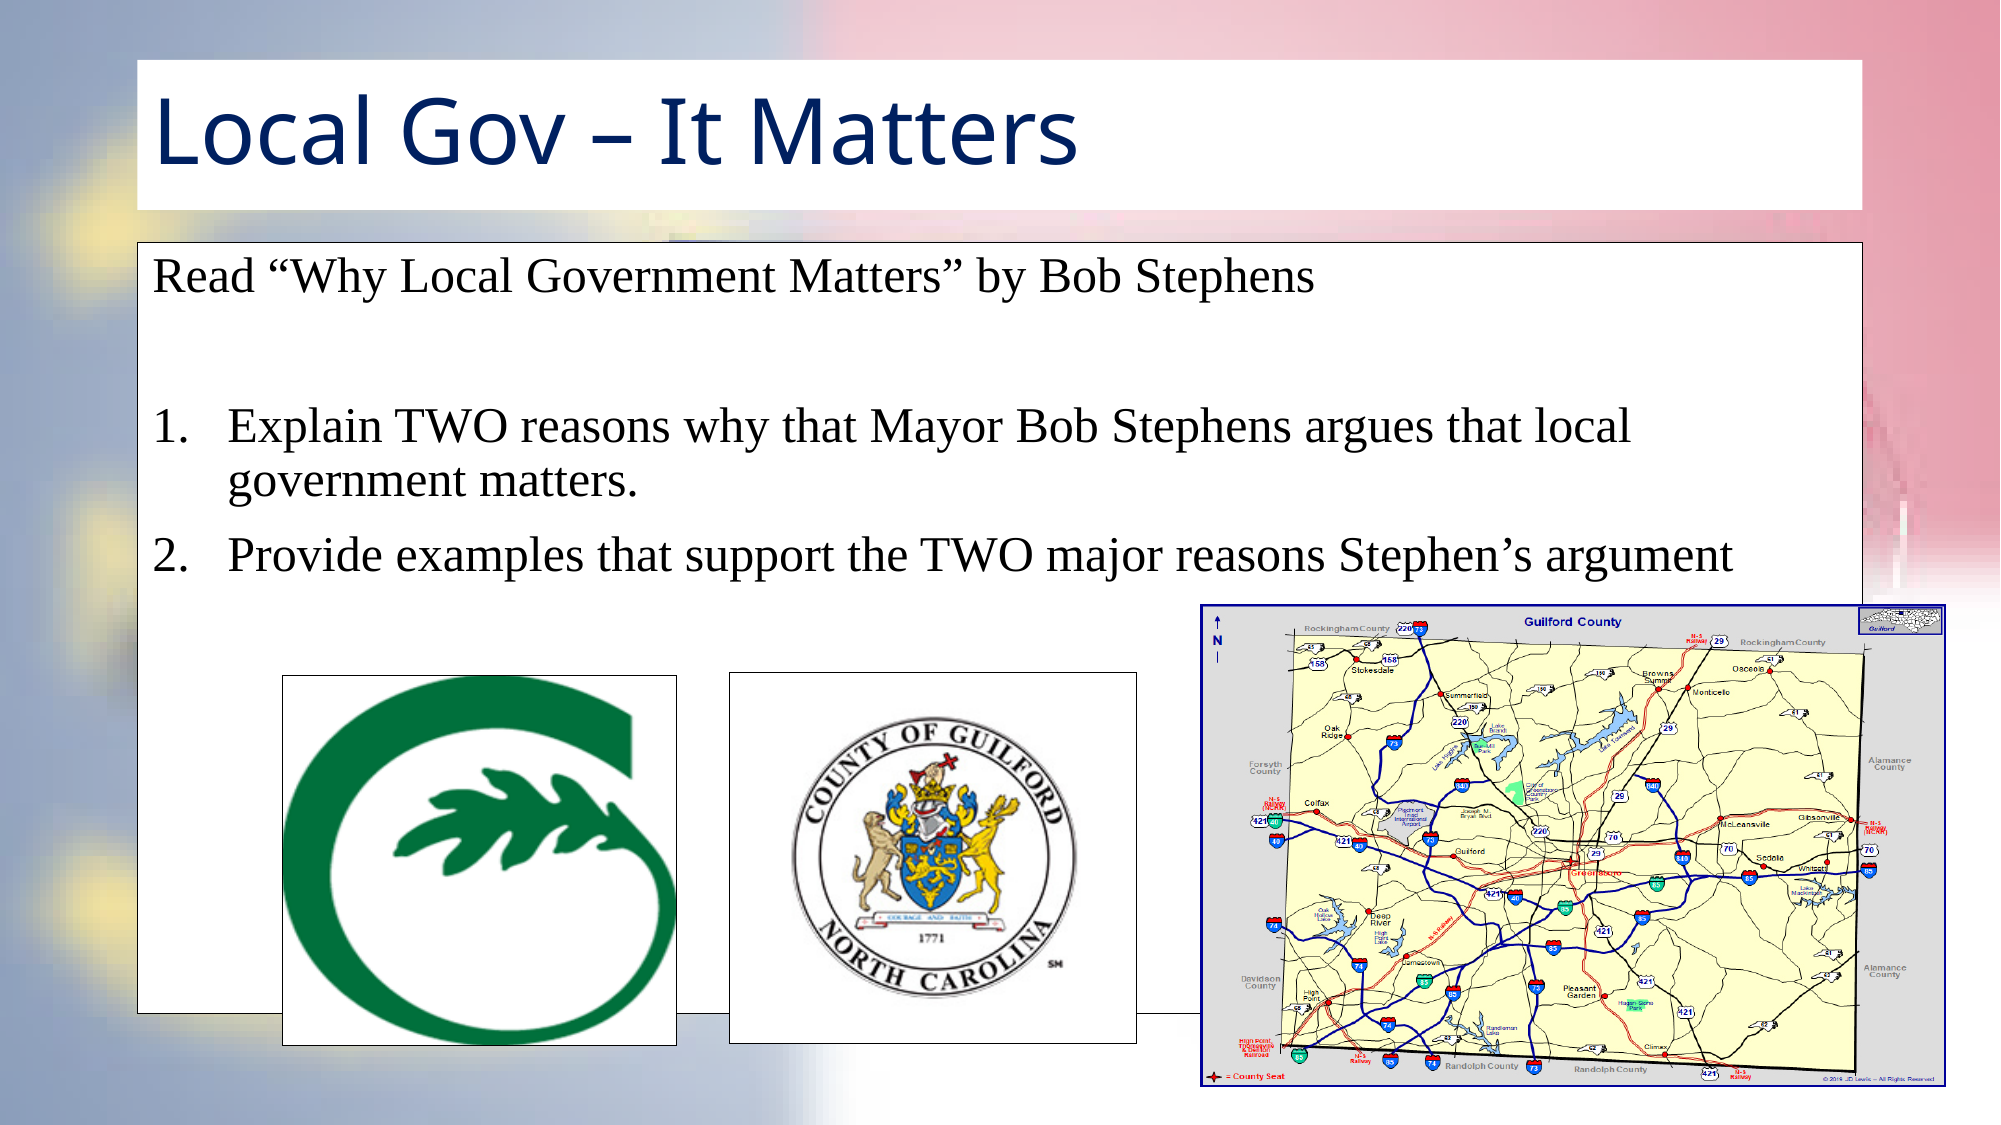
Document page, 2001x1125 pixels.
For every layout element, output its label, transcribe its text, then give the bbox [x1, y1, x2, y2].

picture [729, 672, 1137, 1044]
picture [1200, 604, 1946, 1087]
picture [282, 675, 677, 1046]
list Read “Why Local Government Matters” by Bob Stephens Explain TWO reasons why that Mayor Bob Stephens argues that local government matters. Provide examples that support the TWO major reasons Stephen’s argument [137, 242, 1863, 1014]
title Local Gov – It Matters [137, 59, 1863, 210]
